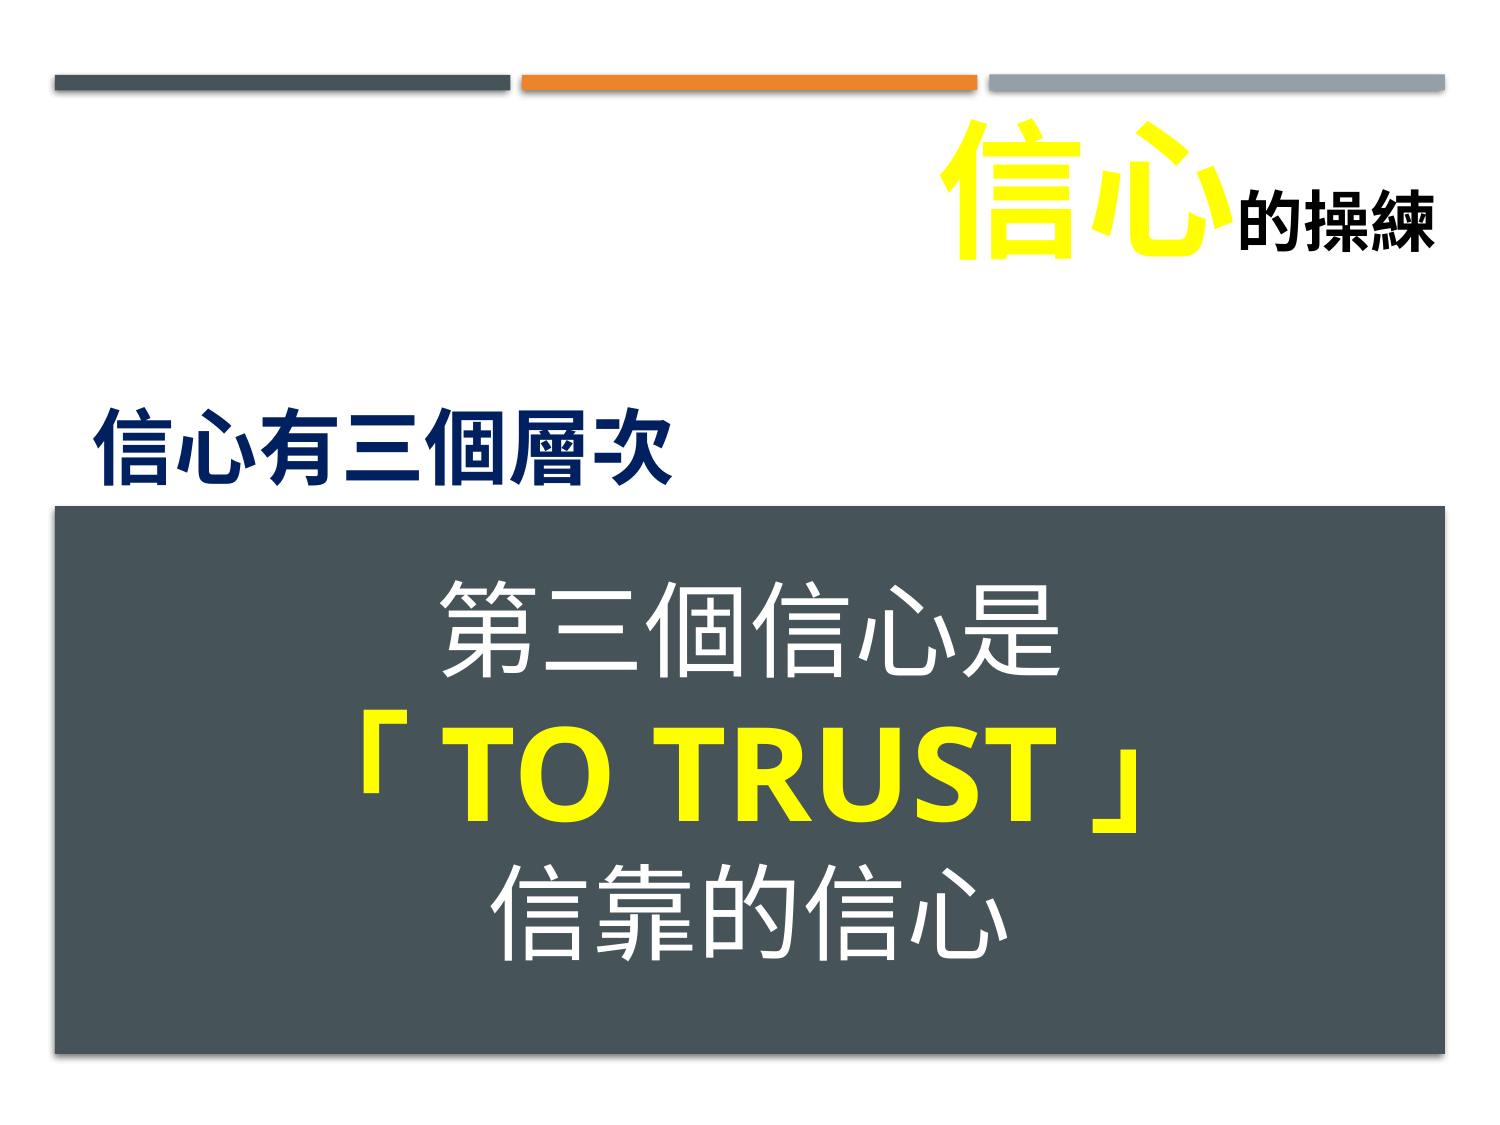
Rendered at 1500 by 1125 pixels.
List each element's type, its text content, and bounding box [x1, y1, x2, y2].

text_box 信心有三個層次 [77, 387, 690, 503]
title 第三個信心是 「to trust」 信靠的信心 [73, 553, 1427, 981]
text_box 信心的操練 [922, 89, 1461, 285]
